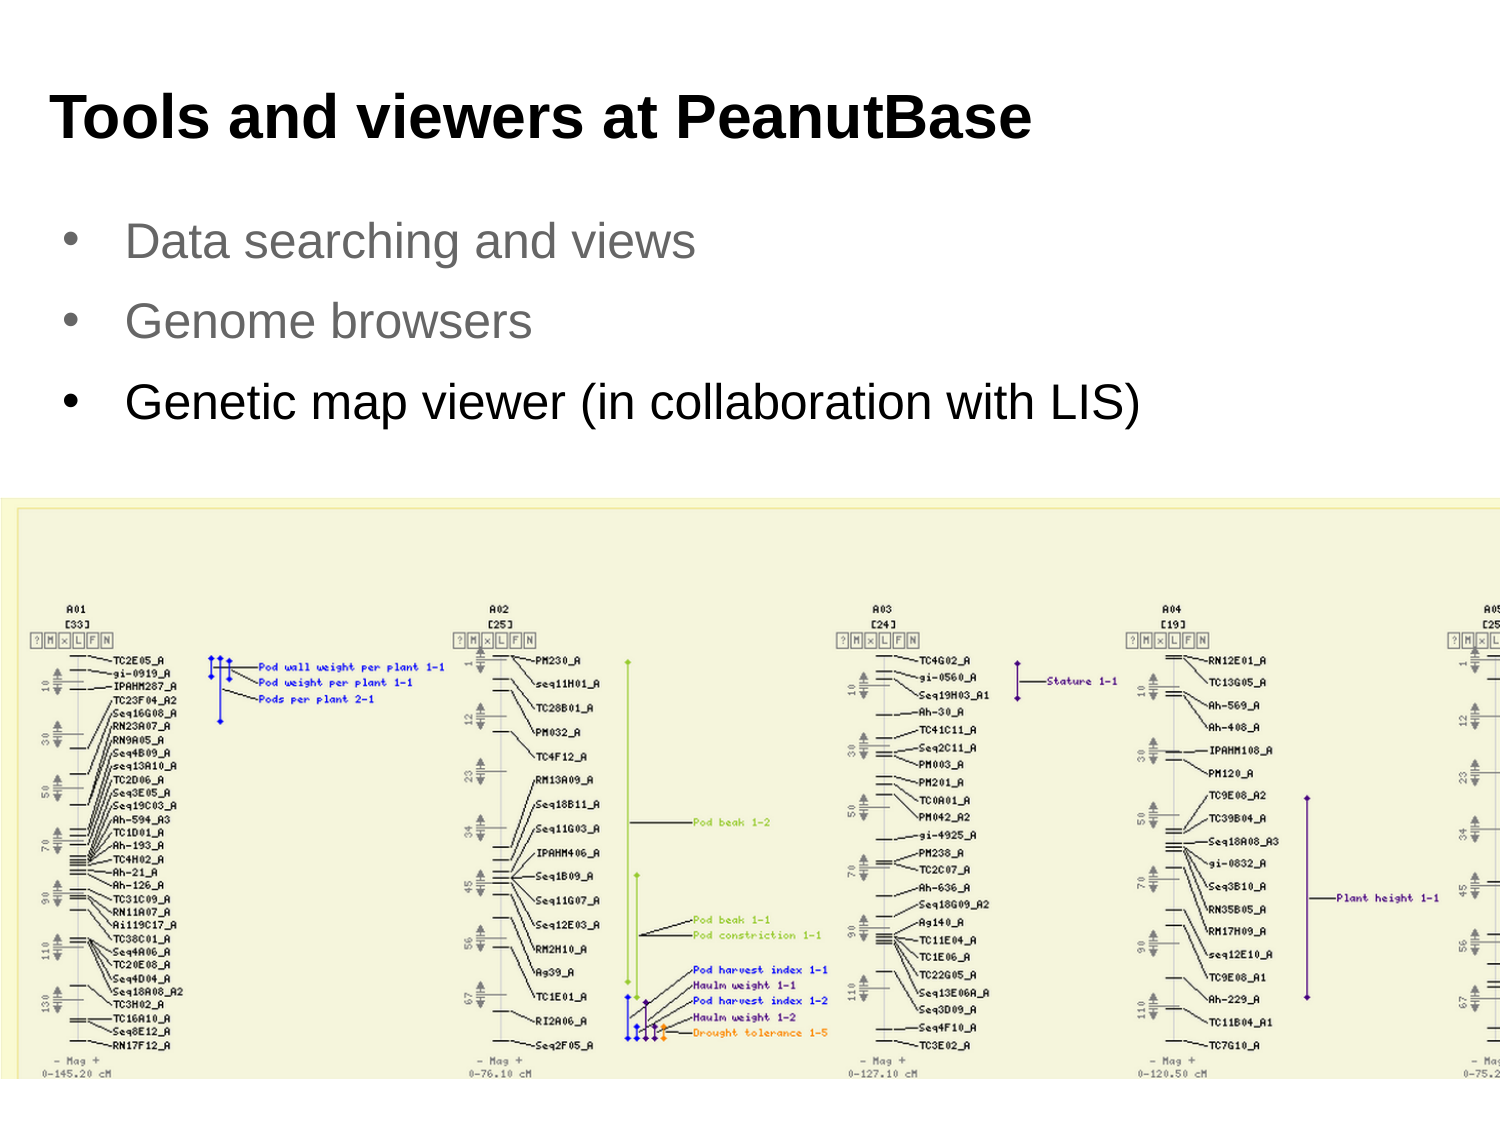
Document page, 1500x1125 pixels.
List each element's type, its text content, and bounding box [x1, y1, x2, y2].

list Tools and viewers at PeanutBase Data searching and views Genome browsers Genetic map viewer (in collaboration with LIS) [34, 61, 1407, 495]
picture [0, 497, 1500, 1080]
